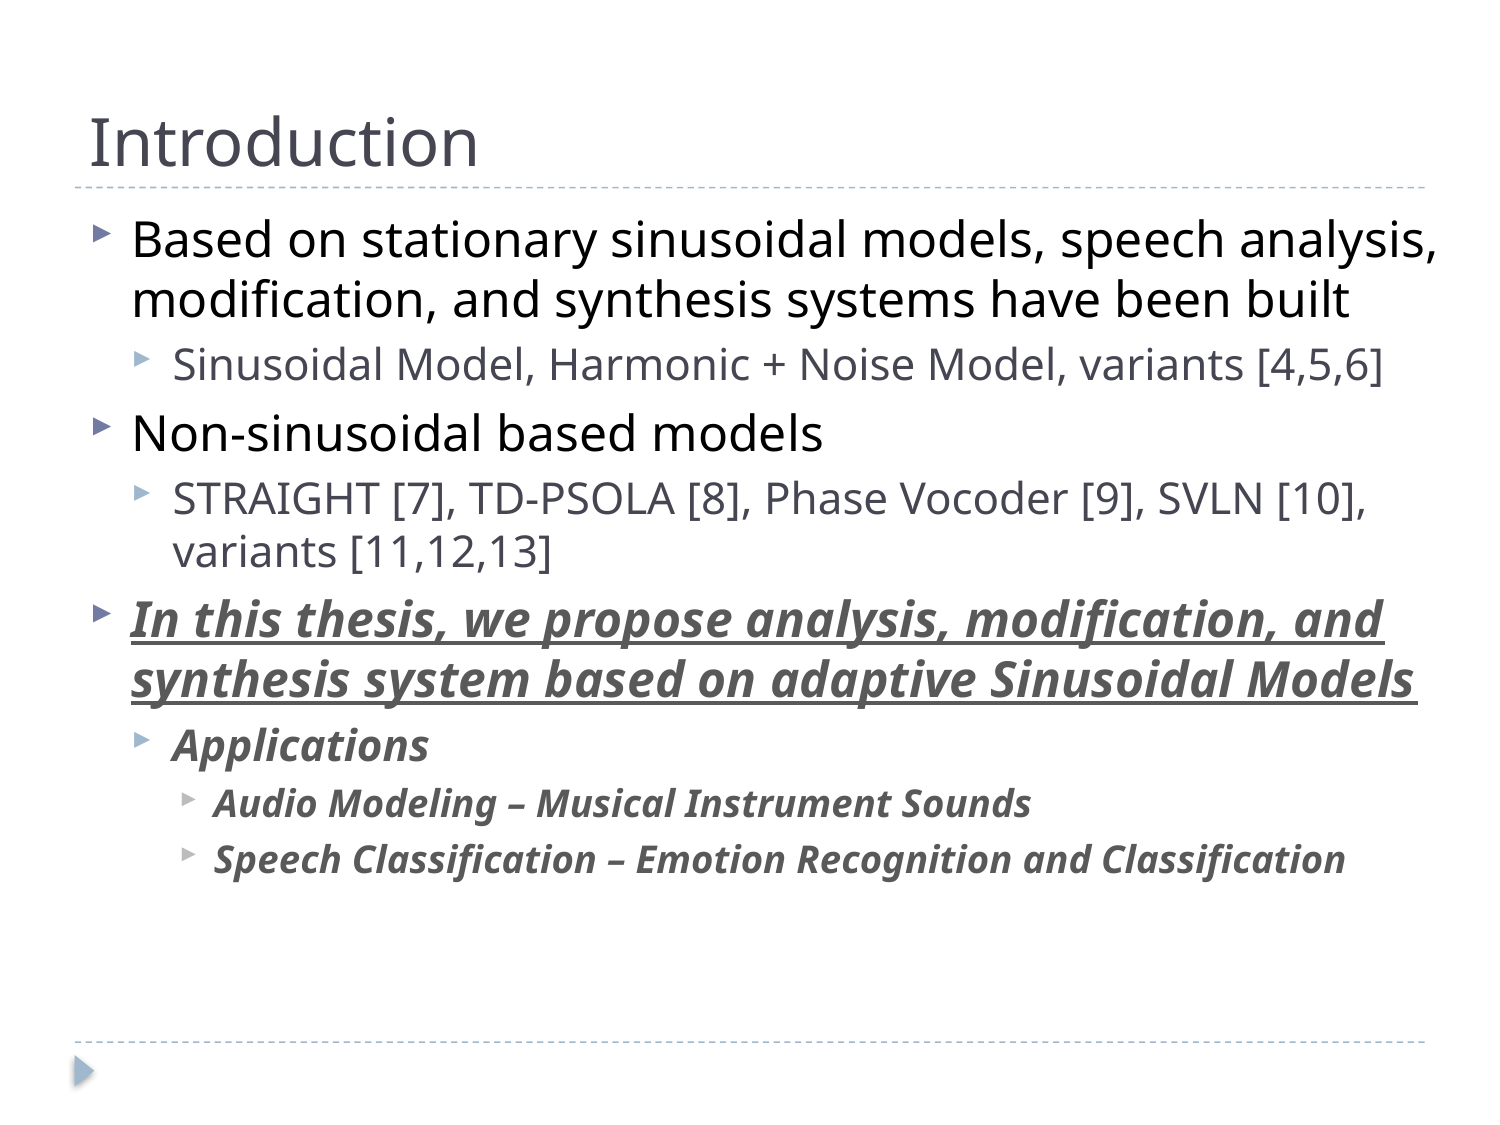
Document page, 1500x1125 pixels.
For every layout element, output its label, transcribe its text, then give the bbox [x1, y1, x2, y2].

list Based on stationary sinusoidal models, speech analysis, modification, and synthesis systems have been built Sinusoidal Model, Harmonic + Noise Model, variants [4,5,6] Non-sinusoidal based models STRAIGHT [7], TD-PSOLA [8], Phase Vocoder [9], SVLN [10], variants [11,12,13] In this thesis, we propose analysis, modification, and synthesis system based on adaptive Sinusoidal Models Applications Audio Modeling – Musical Instrument Sounds Speech Classification – Emotion Recognition and Classification [75, 200, 1475, 1010]
title Introduction [75, 24, 1425, 188]
